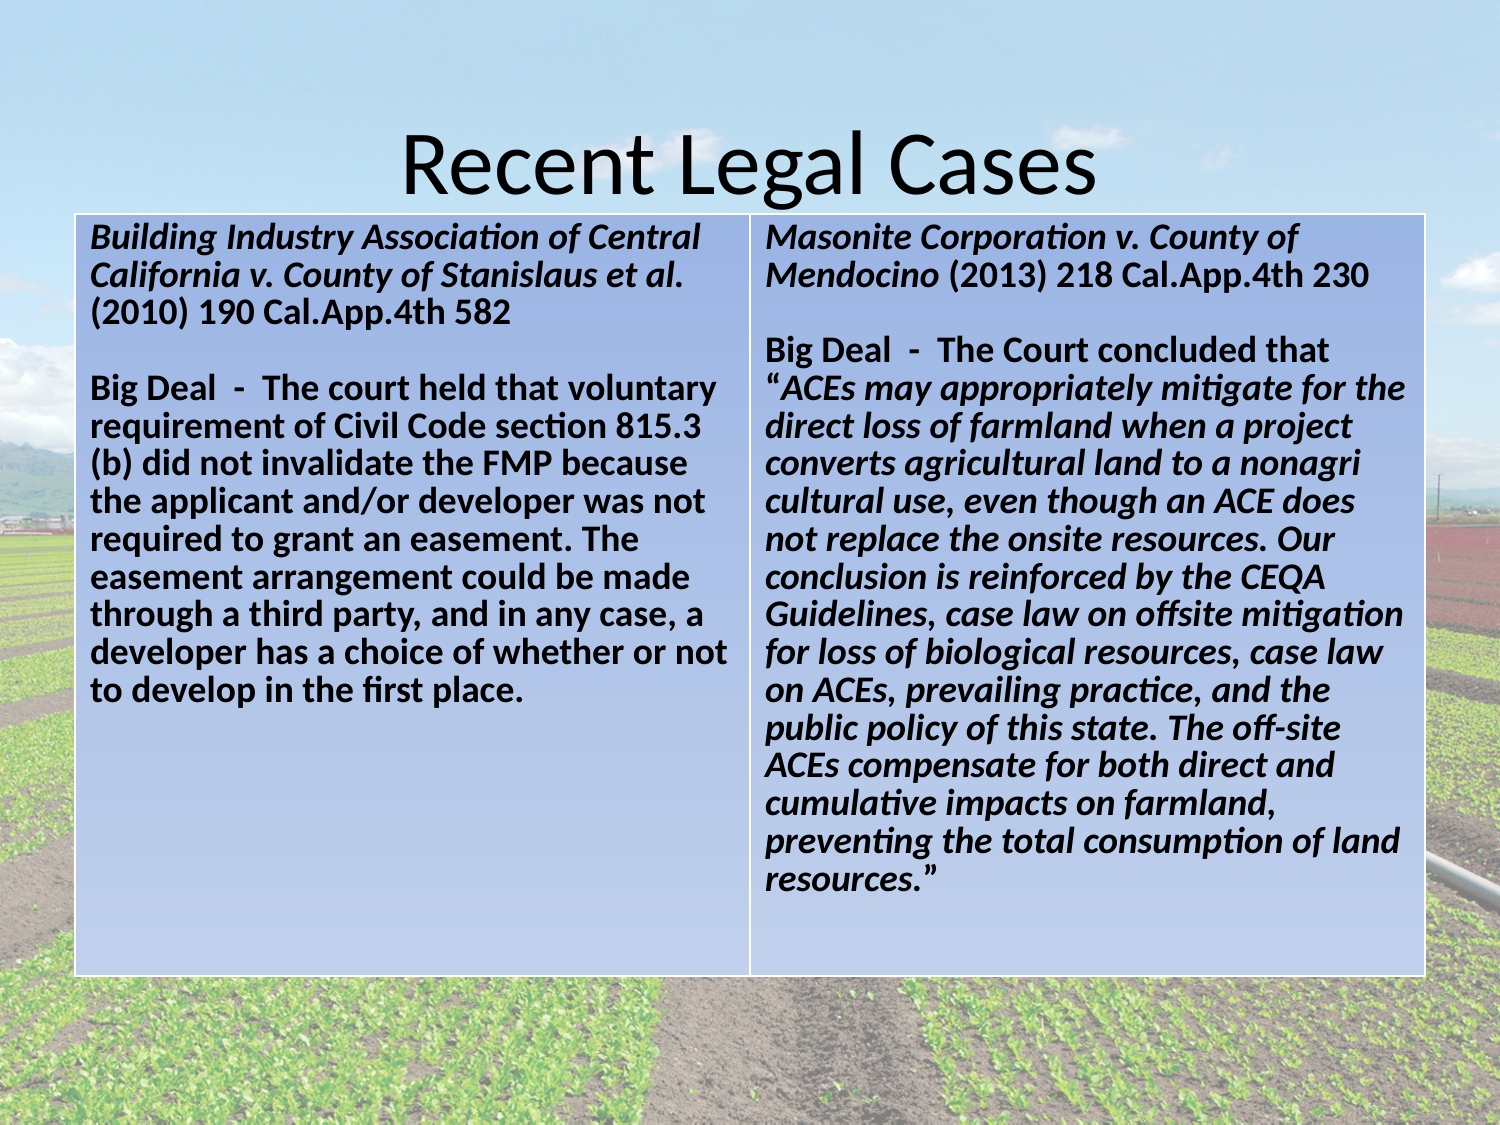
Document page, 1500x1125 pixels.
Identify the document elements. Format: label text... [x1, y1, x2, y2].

table_header Masonite Corporation v. County of Mendocino (2013) 218 Cal.App.4th 230 Big Deal - The Court concluded that “ACEs may appropriately mitigate for the direct loss of farmland when a project converts agricultural land to a nonagri­cultural use, even though an ACE does not replace the onsite resources. Our conclusion is reinforced by the CEQA Guidelines, case law on offsite mitigation for loss of biological resources, case law on ACEs, prevailing practice, and the public policy of this state. The off-site ACEs compensate for both direct and cumulative impacts on farmland, preventing the total consumption of land resources.” [751, 215, 1424, 975]
table_header Building Industry Association of Central California v. County of Stanislaus et al. (2010) 190 Cal.App.4th 582 Big Deal - The court held that voluntary requirement of Civil Code section 815.3 (b) did not invalidate the FMP because the applicant and/or developer was not required to grant an easement. The easement arrangement could be made through a third party, and in any case, a developer has a choice of whether or not to develop in the first place. [76, 215, 749, 975]
title Recent Legal Cases [75, 45, 1425, 213]
